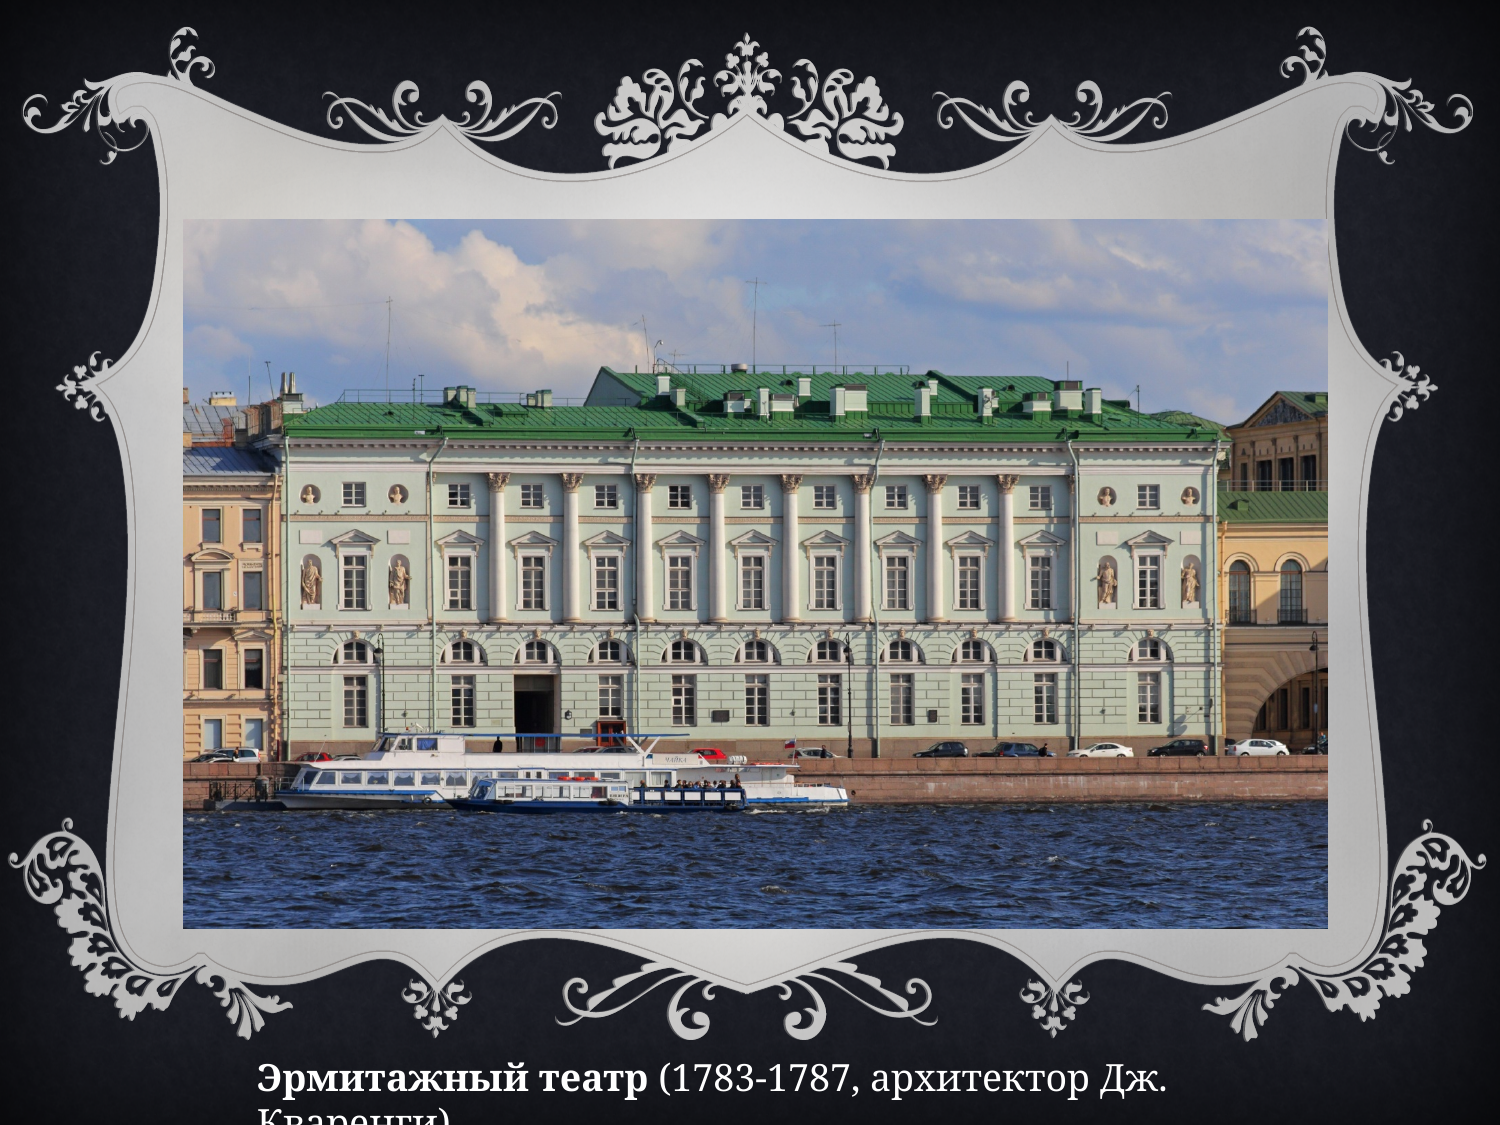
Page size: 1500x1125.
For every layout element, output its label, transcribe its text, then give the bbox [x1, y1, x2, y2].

picture [0, 0, 1500, 1125]
text_box Эрмитажный театр (1783-1787, архитектор Дж. Кваренги) [242, 1046, 1314, 1125]
